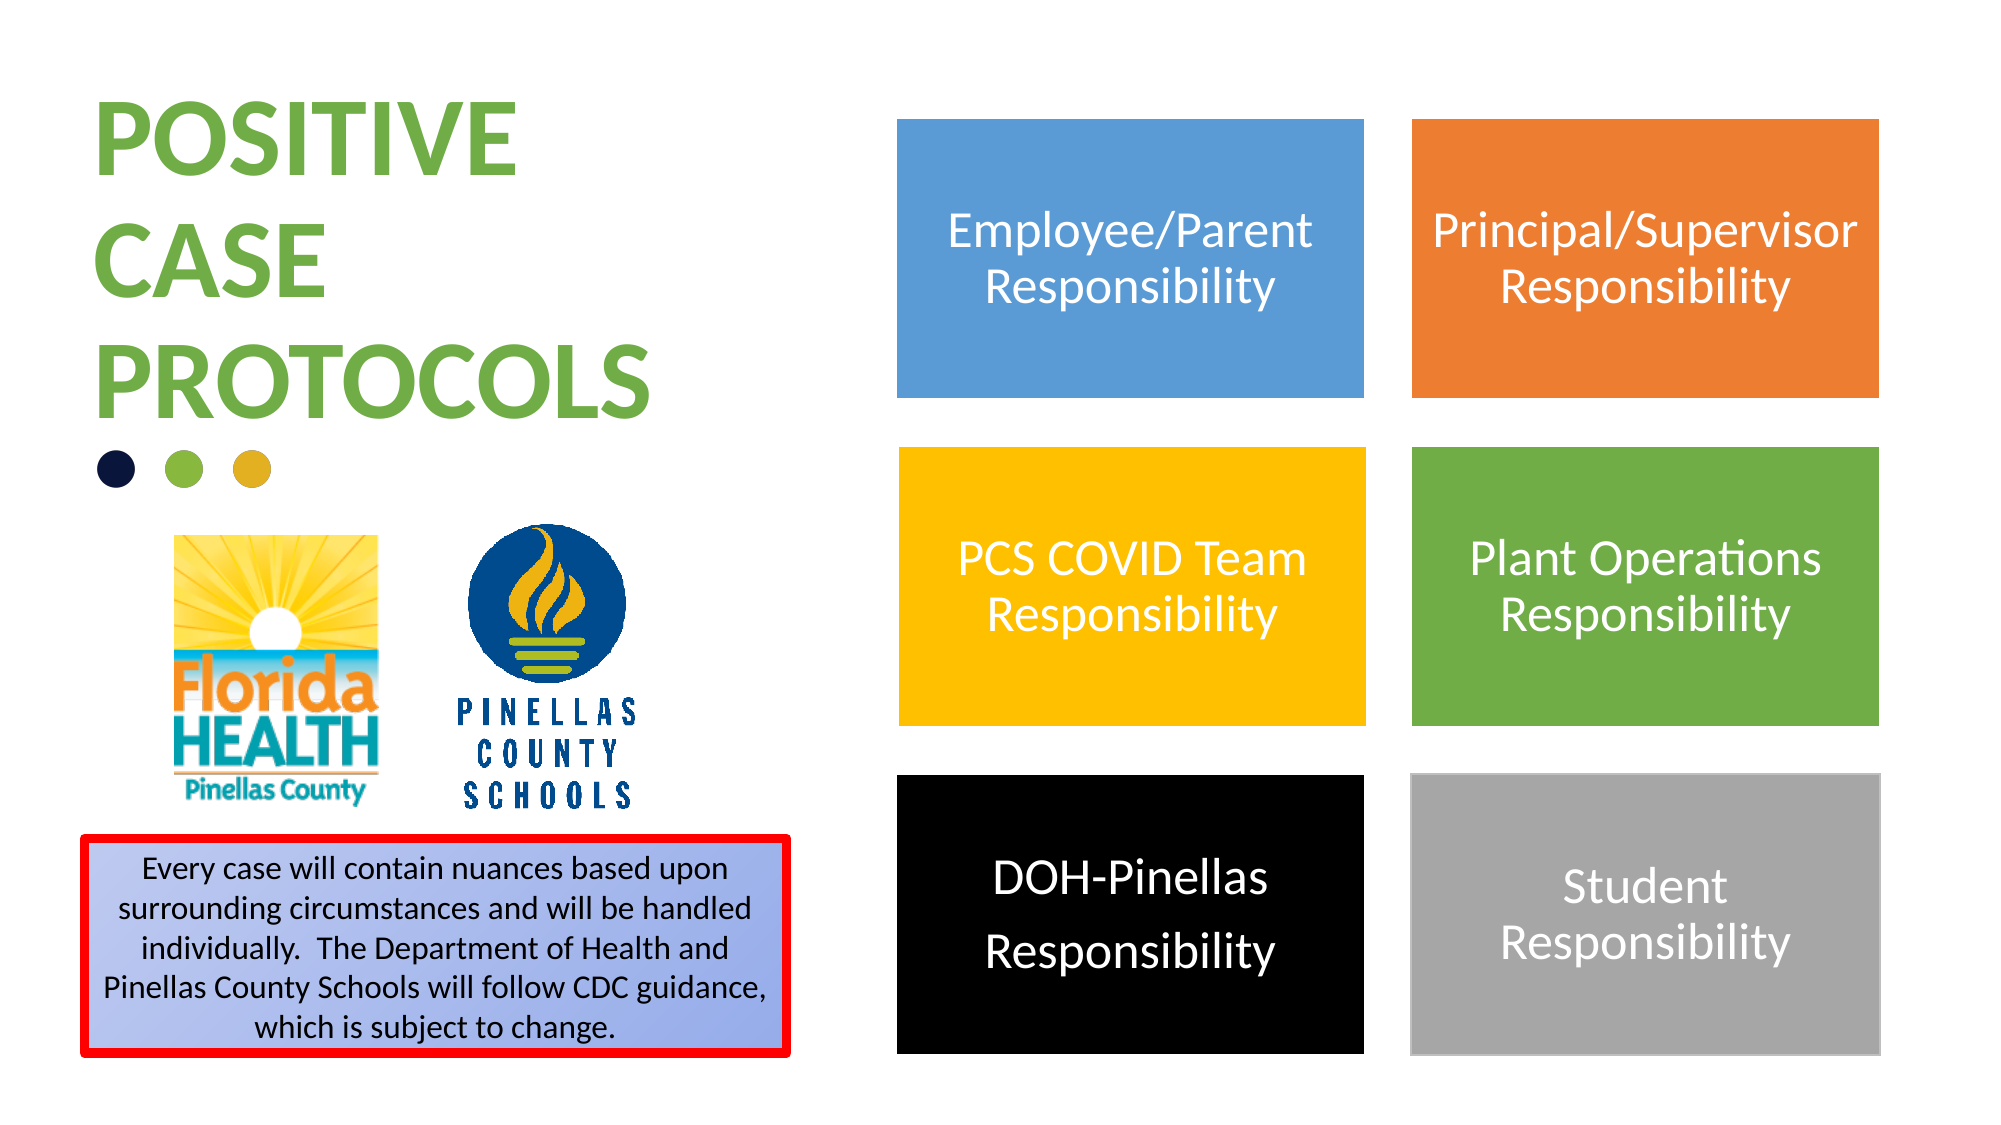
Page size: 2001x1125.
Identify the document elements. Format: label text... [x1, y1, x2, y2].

picture [458, 524, 635, 809]
text_box Every case will contain nuances based upon surrounding circumstances and will be handled individually. The Department of Health and Pinellas County Schools will follow CDC guidance, which is subject to change. [84, 838, 666, 1053]
picture [89, 416, 279, 523]
picture [174, 535, 379, 807]
text_box POSITIVE CASE PROTOCOLS [78, 54, 794, 467]
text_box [666, 117, 2000, 1056]
